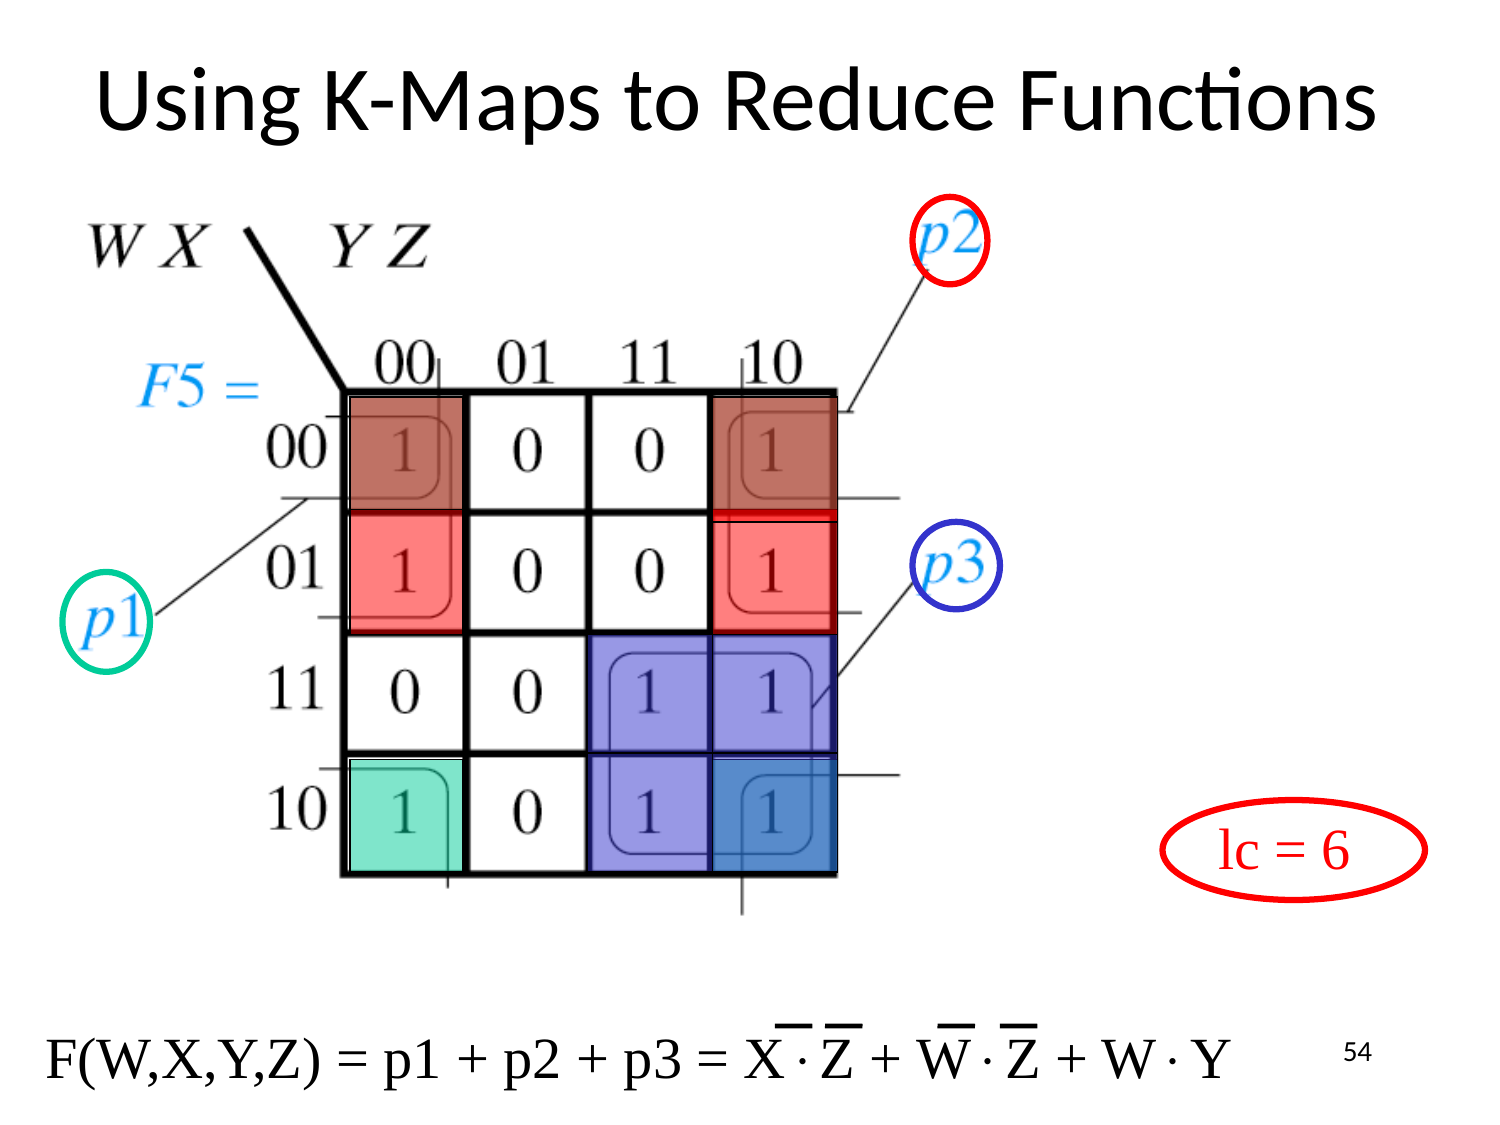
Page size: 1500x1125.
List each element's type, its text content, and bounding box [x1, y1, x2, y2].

slide_number 54 [1074, 1024, 1388, 1101]
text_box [349, 196, 988, 635]
title Using K-Maps to Reduce Functions [37, 0, 1438, 188]
text_box F(W,X,Y,Z) = p1 + p2 + p3 = X×Z + W×Z + W×Y [30, 1012, 1247, 1098]
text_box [587, 521, 1001, 873]
picture [24, 187, 1038, 1010]
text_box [62, 396, 582, 873]
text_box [1162, 799, 1426, 901]
